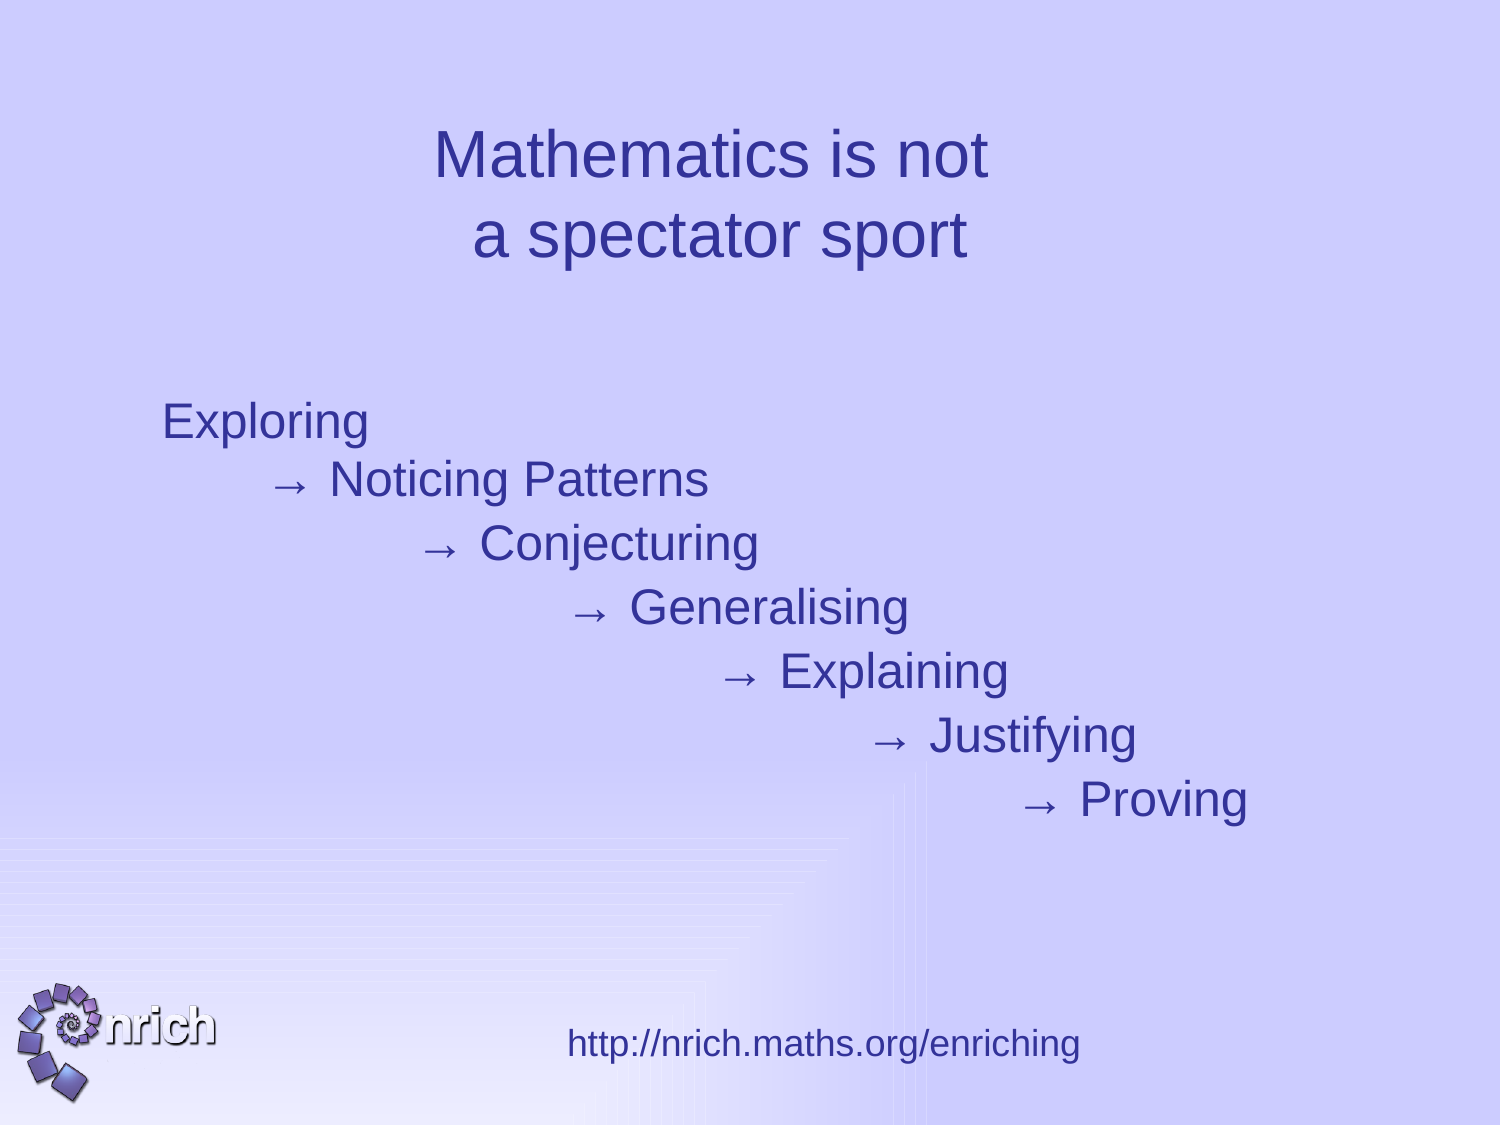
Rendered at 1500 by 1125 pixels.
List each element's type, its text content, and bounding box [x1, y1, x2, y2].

list Exploring → Noticing Patterns → Conjecturing → Generalising → Explaining → Justifying → Proving [100, 373, 1436, 988]
title Mathematics is not a spectator sport [150, 63, 1291, 319]
picture [10, 979, 217, 1109]
